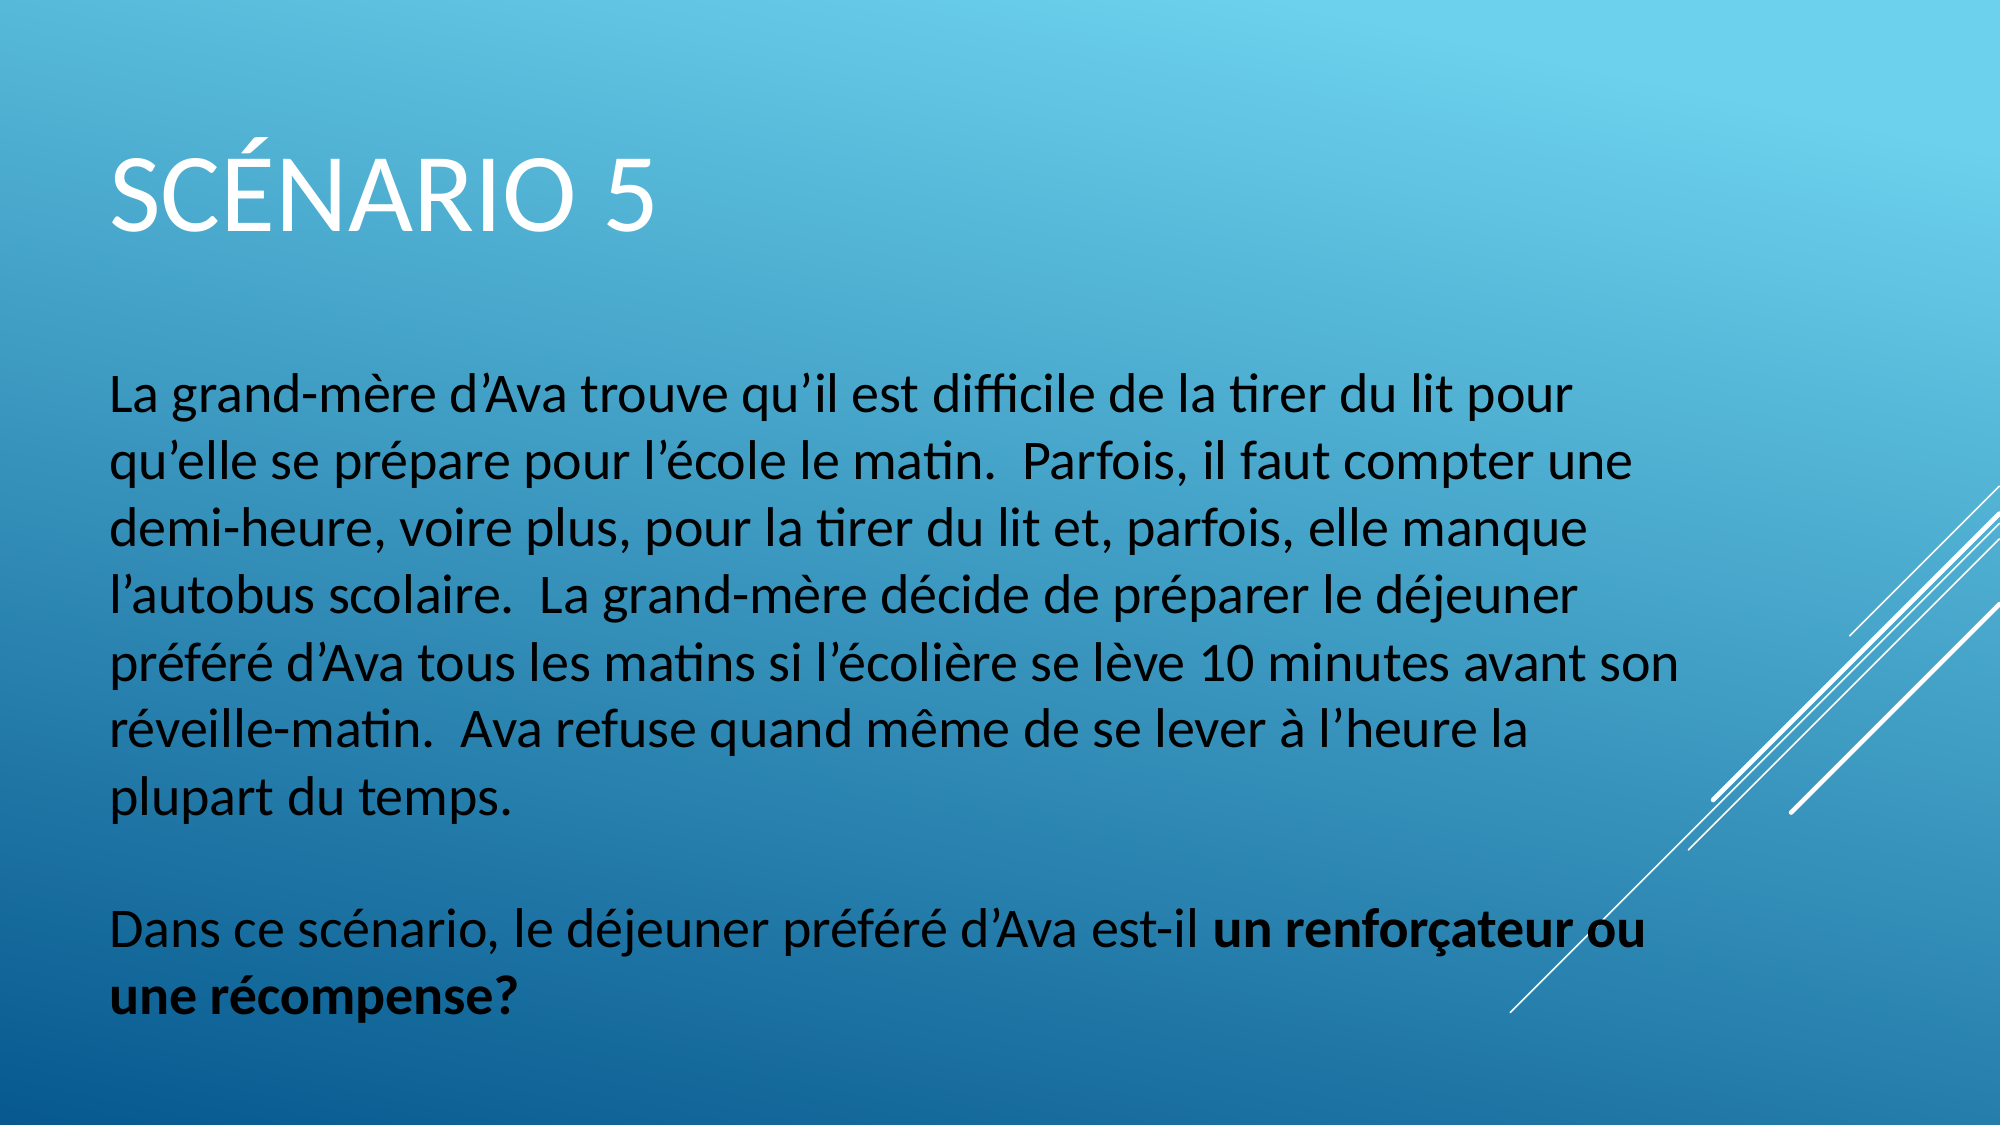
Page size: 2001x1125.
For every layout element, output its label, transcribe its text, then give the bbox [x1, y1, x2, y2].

title Scénario 5 [94, 63, 1495, 311]
list La grand-mère d’Ava trouve qu’il est difficile de la tirer du lit pour qu’elle se prépare pour l’école le matin. Parfois, il faut compter une demi-heure, voire plus, pour la tirer du lit et, parfois, elle manque l’autobus scolaire. La grand-mère décide de préparer le déjeuner préféré d’Ava tous les matins si l’écolière se lève 10 minutes avant son réveille-matin. Ava refuse quand même de se lever à l’heure la plupart du temps. Dans ce scénario, le déjeuner préféré d’Ava est-il un renforçateur ou une récompense? [94, 349, 1706, 1036]
